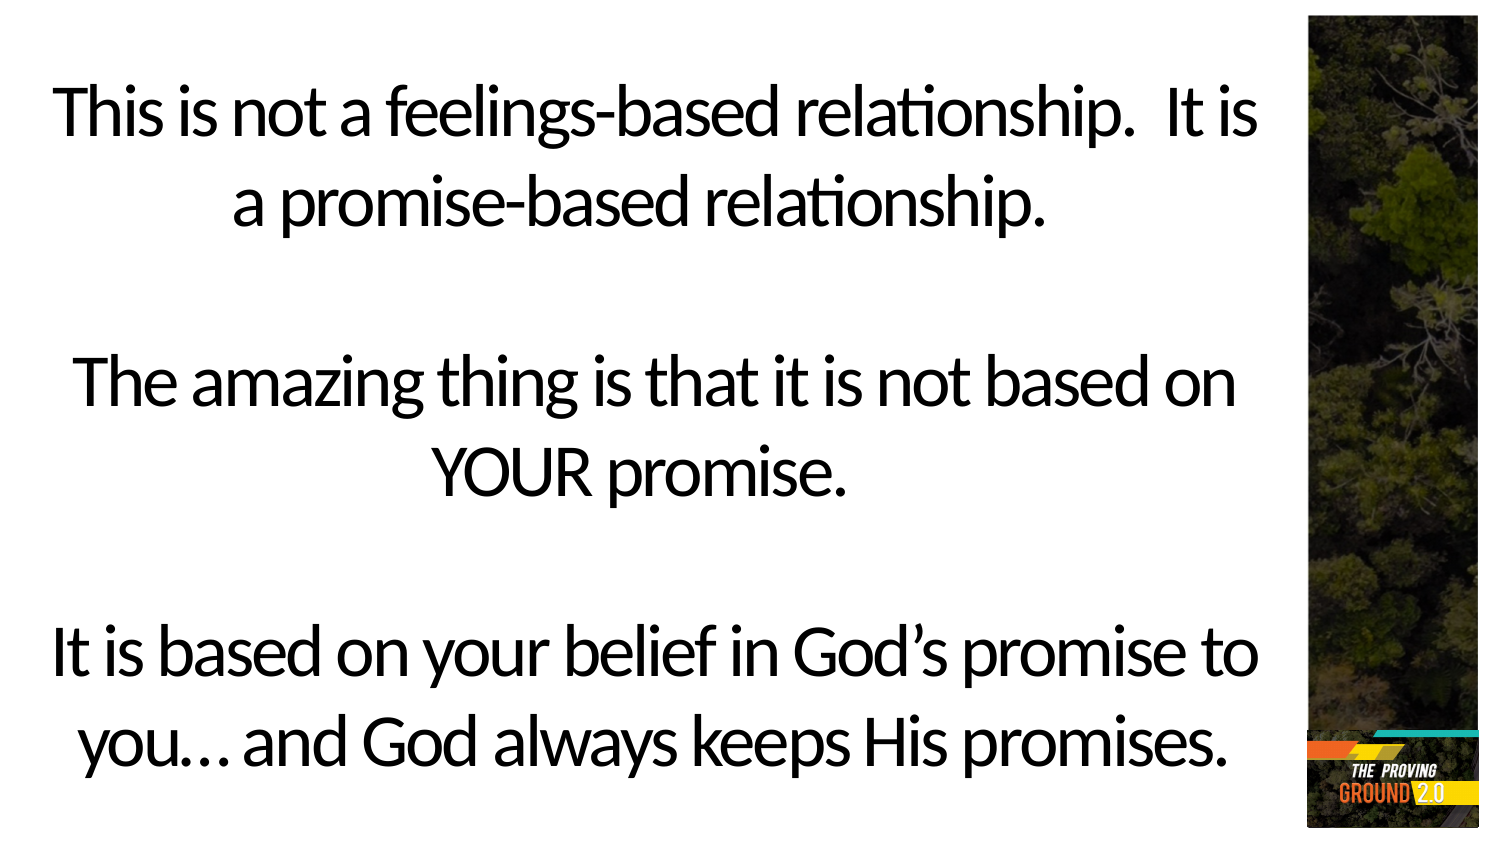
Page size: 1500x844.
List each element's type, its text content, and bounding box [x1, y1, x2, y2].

text_box This is not a feelings-based relationship. It is a promise-based relationship. The amazing thing is that it is not based on YOUR promise. It is based on your belief in God’s promise to you… and God always keeps His promises. [31, 26, 1278, 818]
picture [986, 16, 1500, 828]
